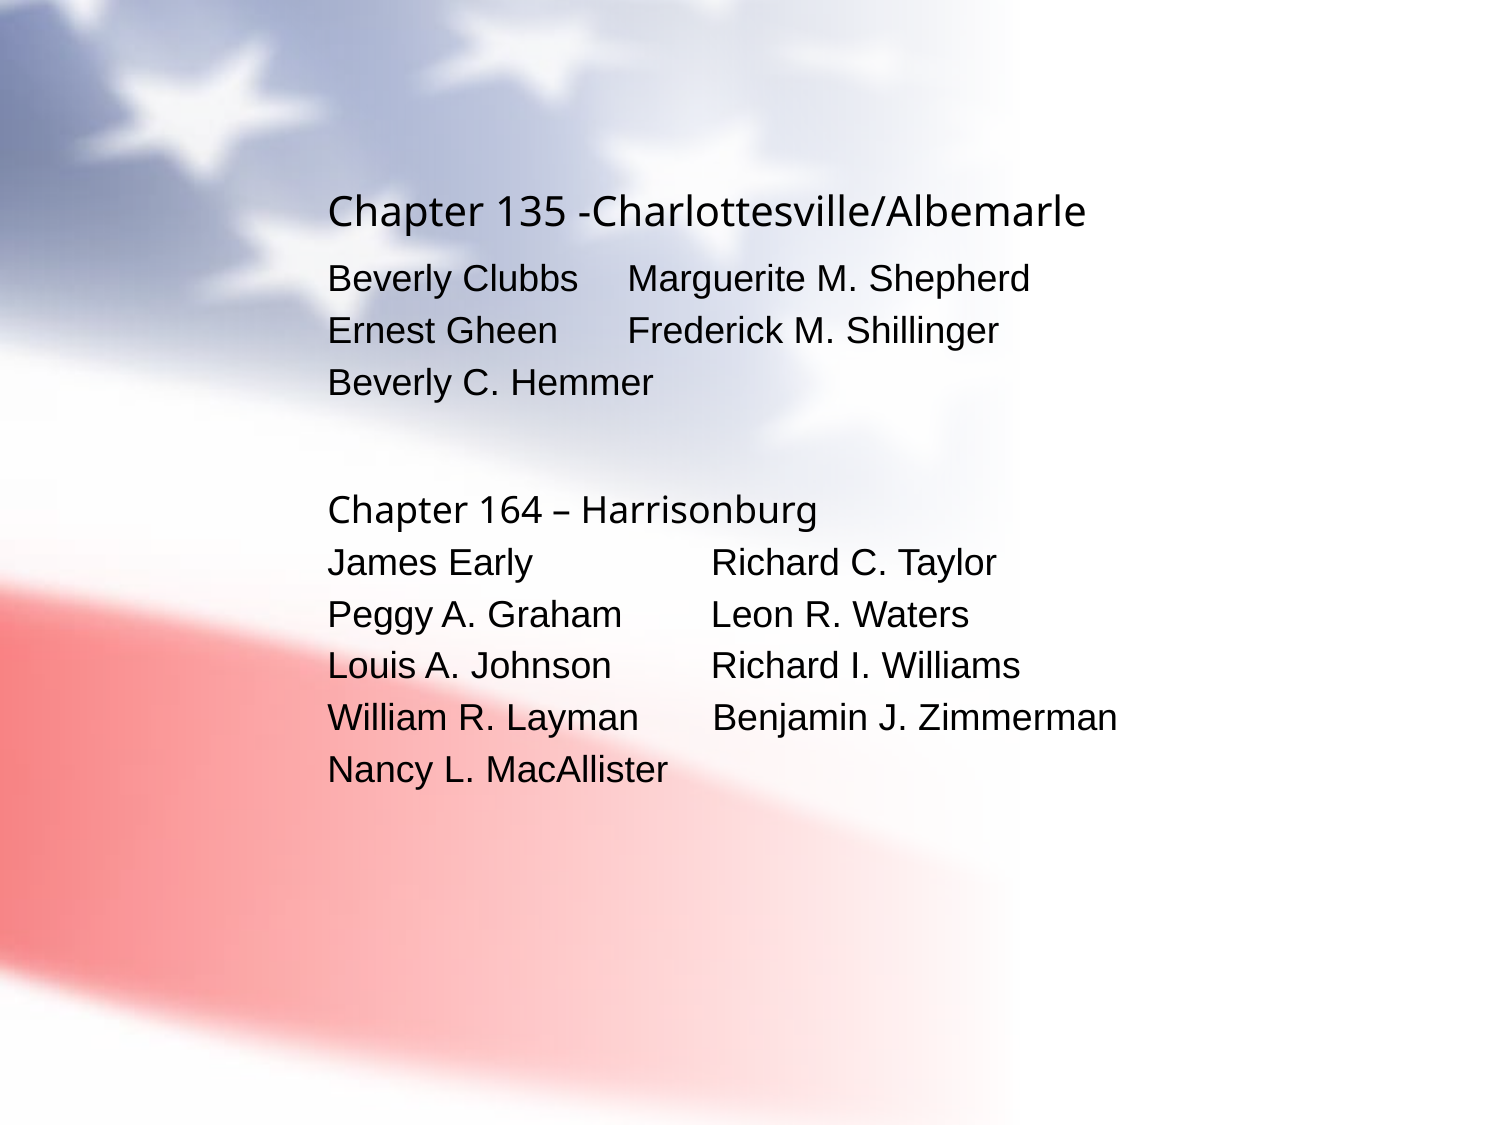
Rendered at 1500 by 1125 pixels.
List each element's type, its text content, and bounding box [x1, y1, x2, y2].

text_box Chapter 135 -Charlottesville/Albemarle Beverly Clubbs Marguerite M. Shepherd Ernest Gheen Frederick M. Shillinger Beverly C. Hemmer Chapter 164 – Harrisonburg James Early Richard C. Taylor Peggy A. Graham Leon R. Waters Louis A. Johnson Richard I. Williams William R. Layman Benjamin J. Zimmerman Nancy L. MacAllister [312, 170, 1141, 902]
